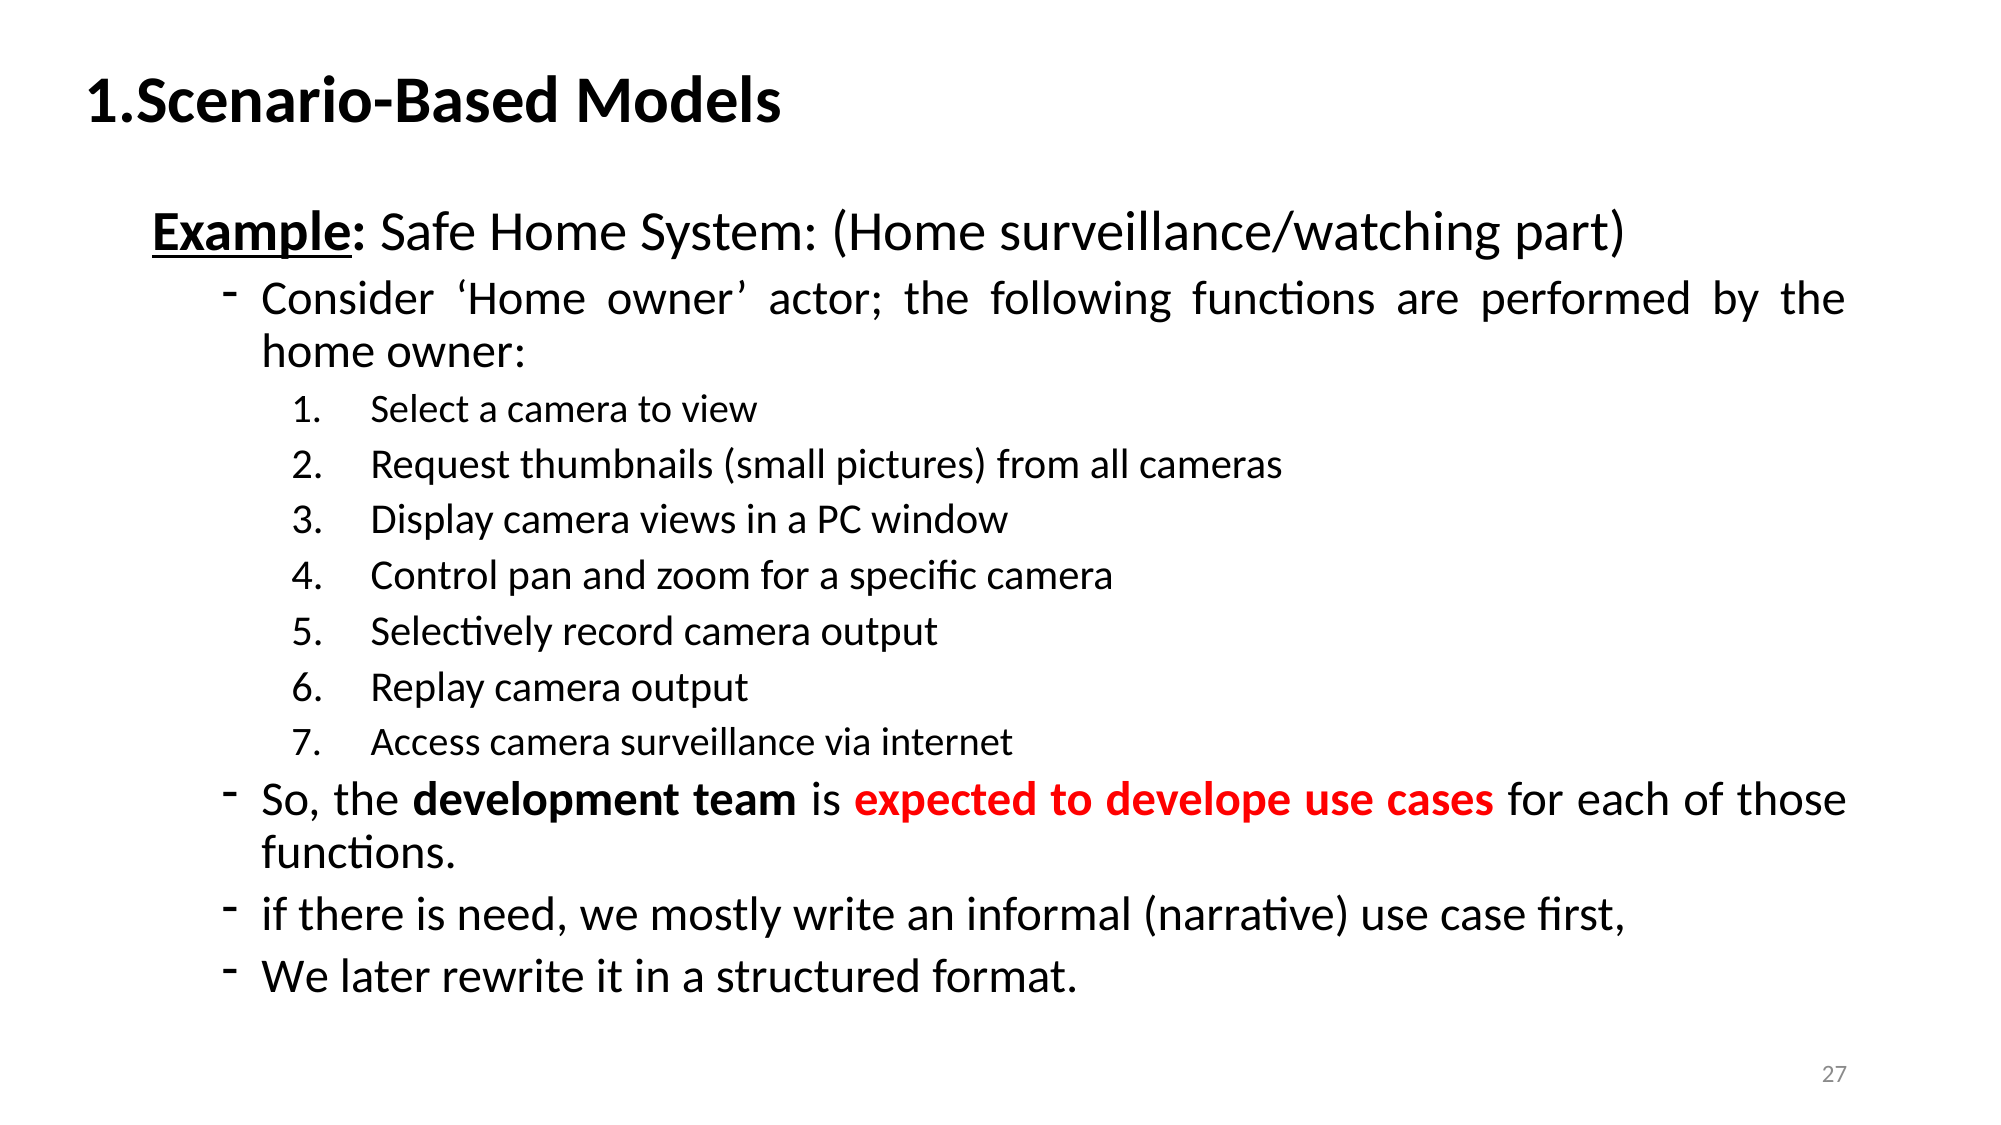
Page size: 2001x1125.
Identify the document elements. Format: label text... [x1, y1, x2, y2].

list Example: Safe Home System: (Home surveillance/watching part) Consider ‘Home owner’ actor; the following functions are performed by the home owner: Select a camera to view Request thumbnails (small pictures) from all cameras Display camera views in a PC window Control pan and zoom for a specific camera Selectively record camera output Replay camera output Access camera surveillance via internet So, the development team is expected to develope use cases for each of those functions. if there is need, we mostly write an informal (narrative) use case first, We later rewrite it in a structured format. [137, 194, 1863, 1014]
slide_number 27 [1412, 1042, 1863, 1103]
text_box 1.Scenario-Based Models [69, 48, 798, 144]
